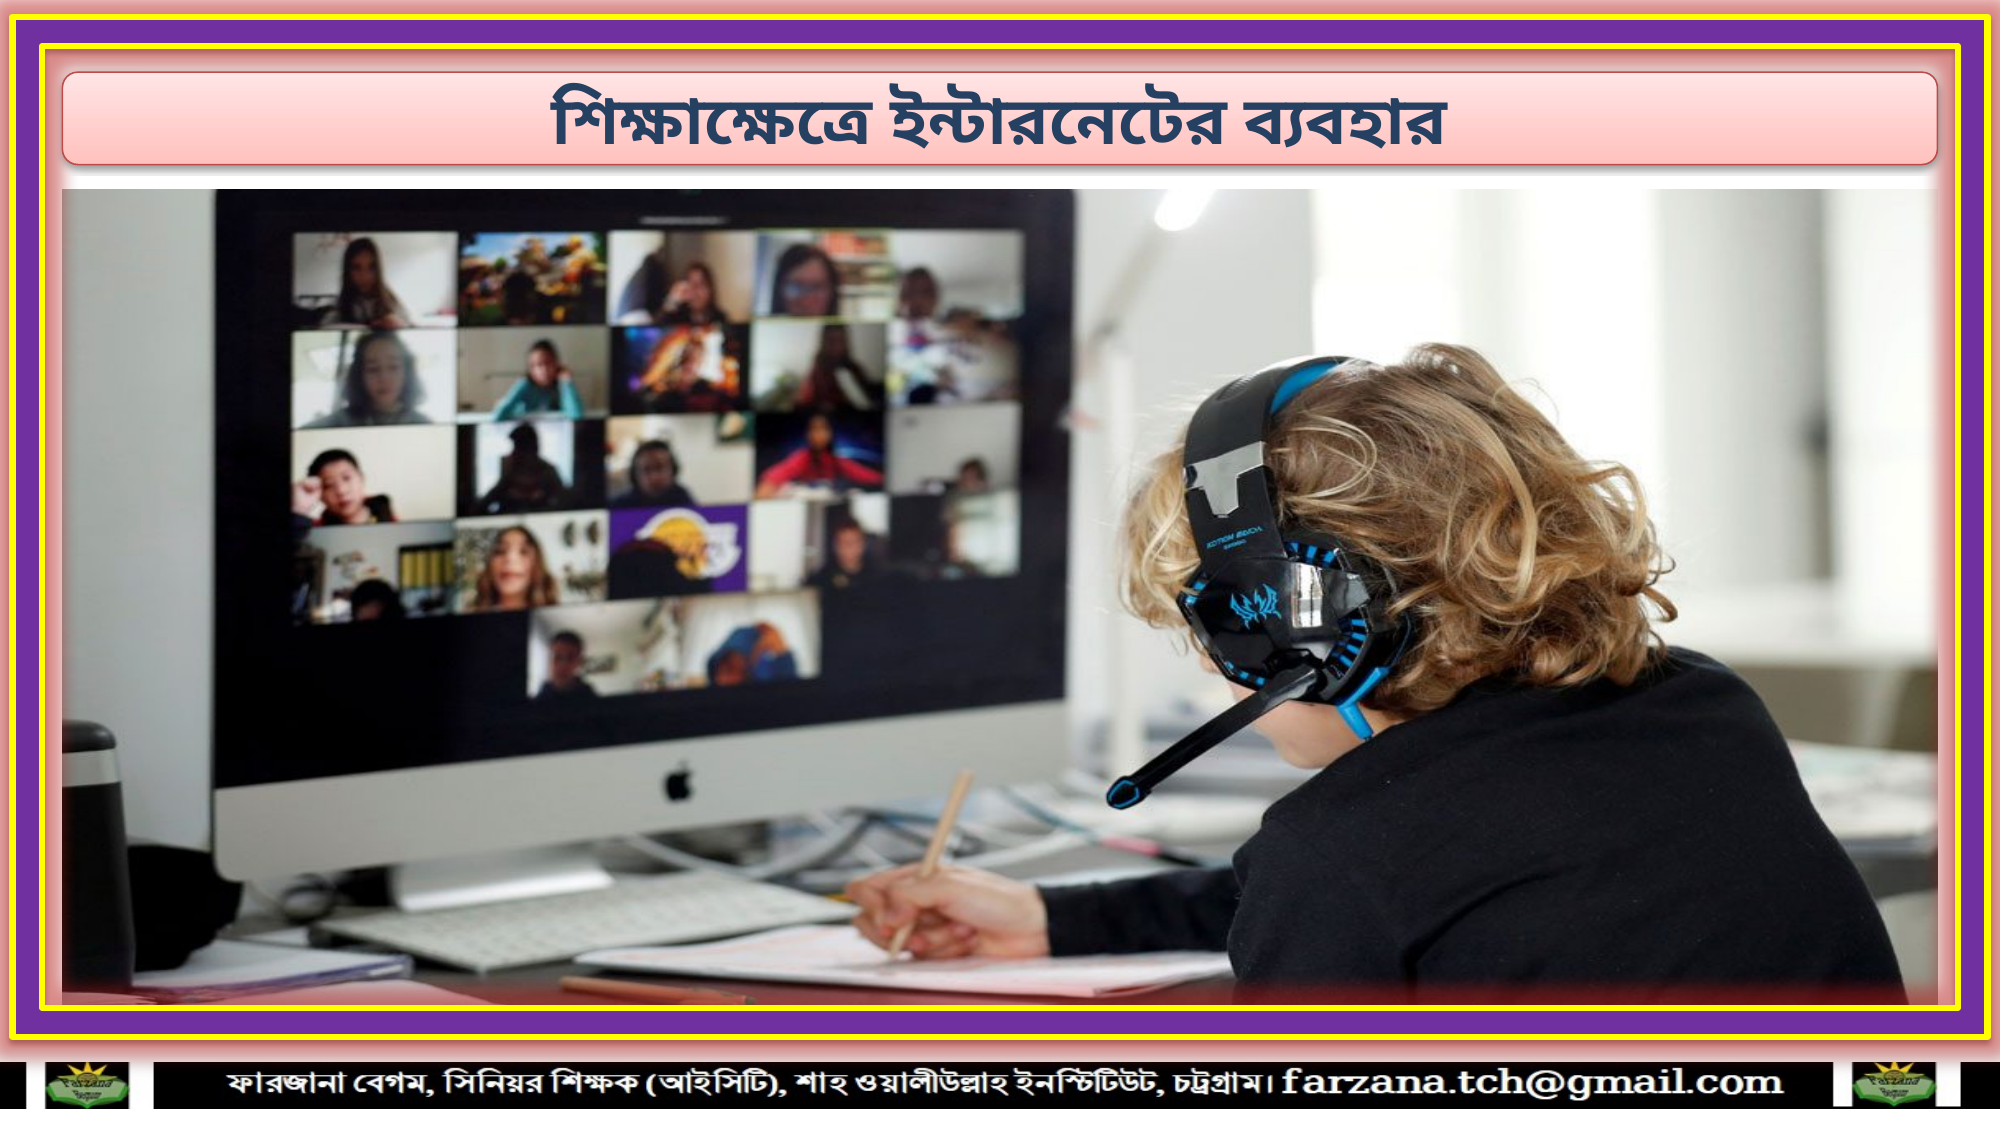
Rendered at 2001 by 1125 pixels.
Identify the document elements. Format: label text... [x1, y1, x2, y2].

picture [62, 189, 1938, 1030]
text_box [9, 14, 1991, 1040]
text_box শিক্ষাক্ষেত্রে ইন্টারনেটের ব্যবহার [61, 71, 1939, 166]
picture [0, 1062, 2000, 1109]
